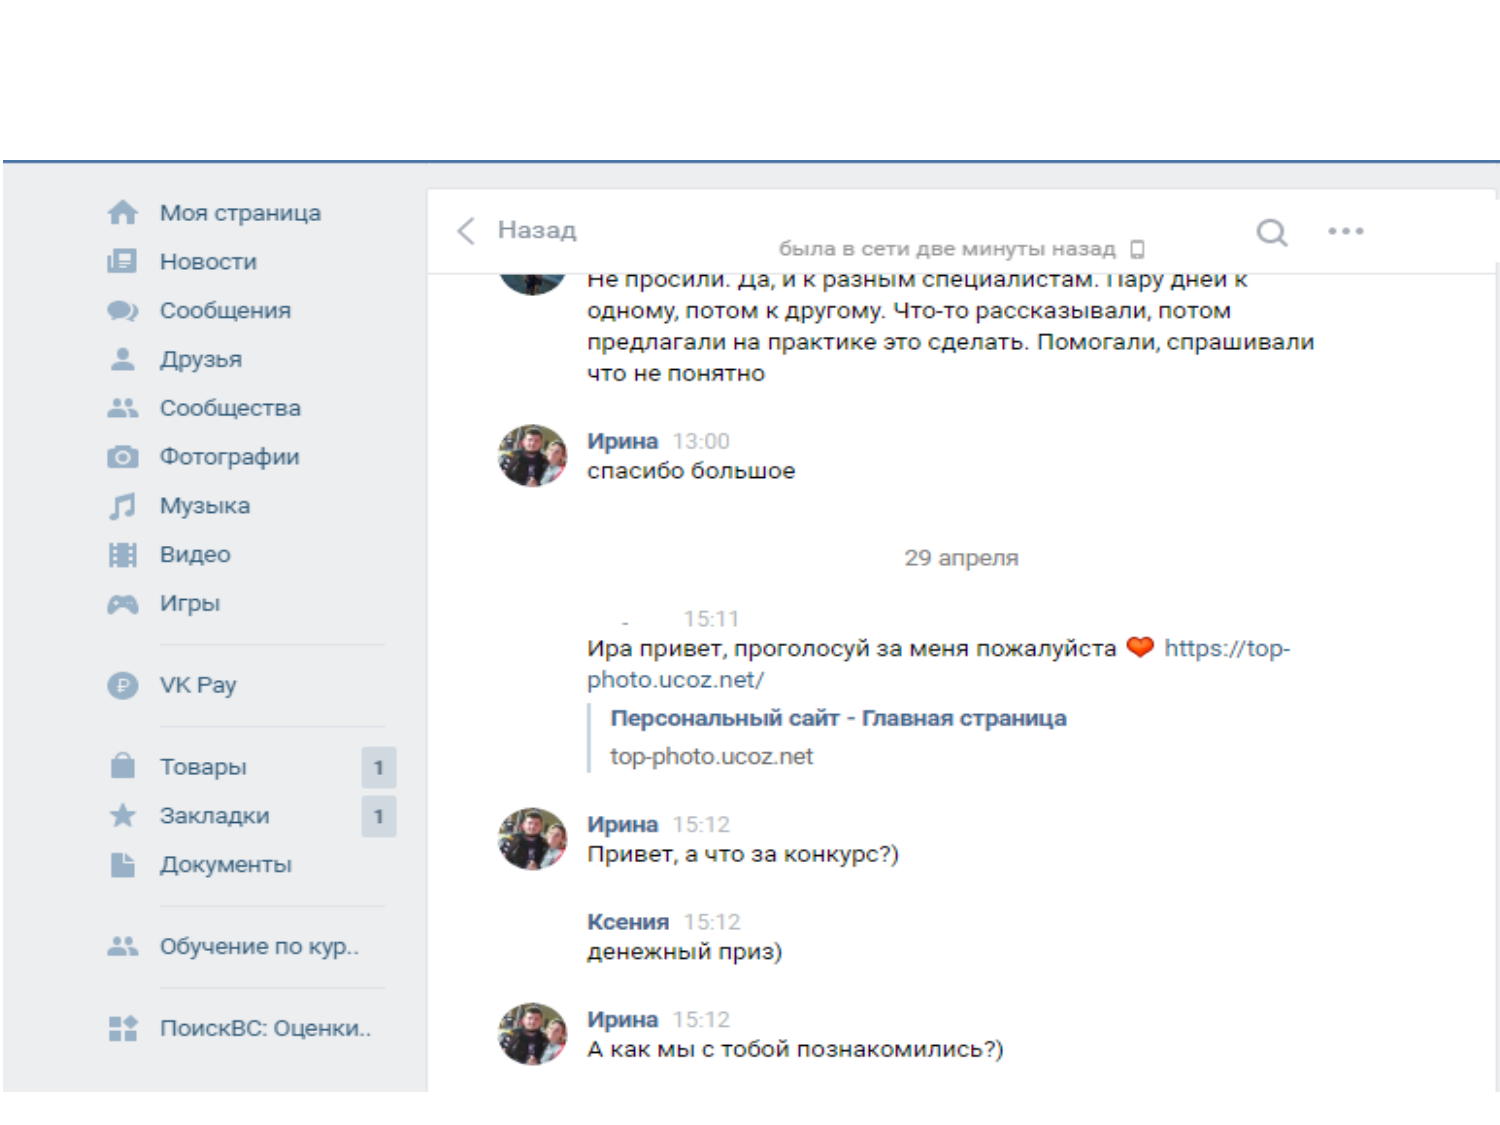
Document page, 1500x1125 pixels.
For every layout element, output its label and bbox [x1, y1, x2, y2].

picture [3, 160, 1500, 1092]
